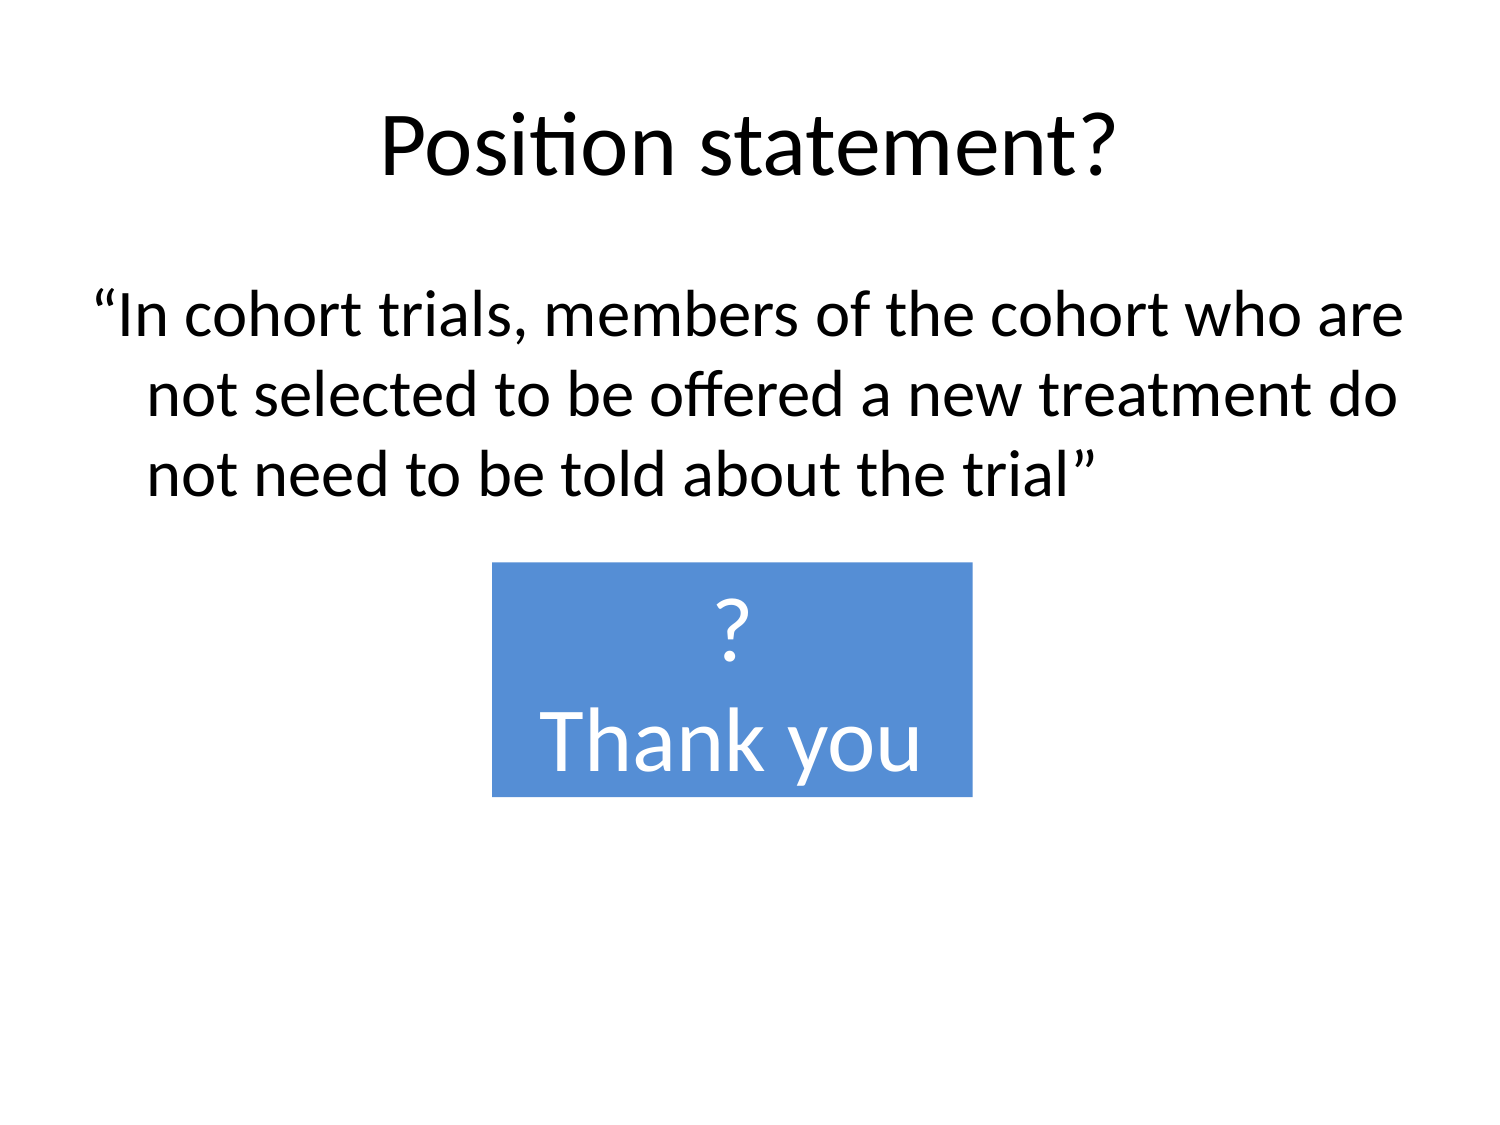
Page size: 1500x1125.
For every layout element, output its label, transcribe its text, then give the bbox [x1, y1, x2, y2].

title Position statement? [75, 45, 1425, 233]
list “In cohort trials, members of the cohort who are not selected to be offered a new treatment do not need to be told about the trial” [75, 262, 1425, 598]
text_box ? Thank you [492, 562, 973, 798]
